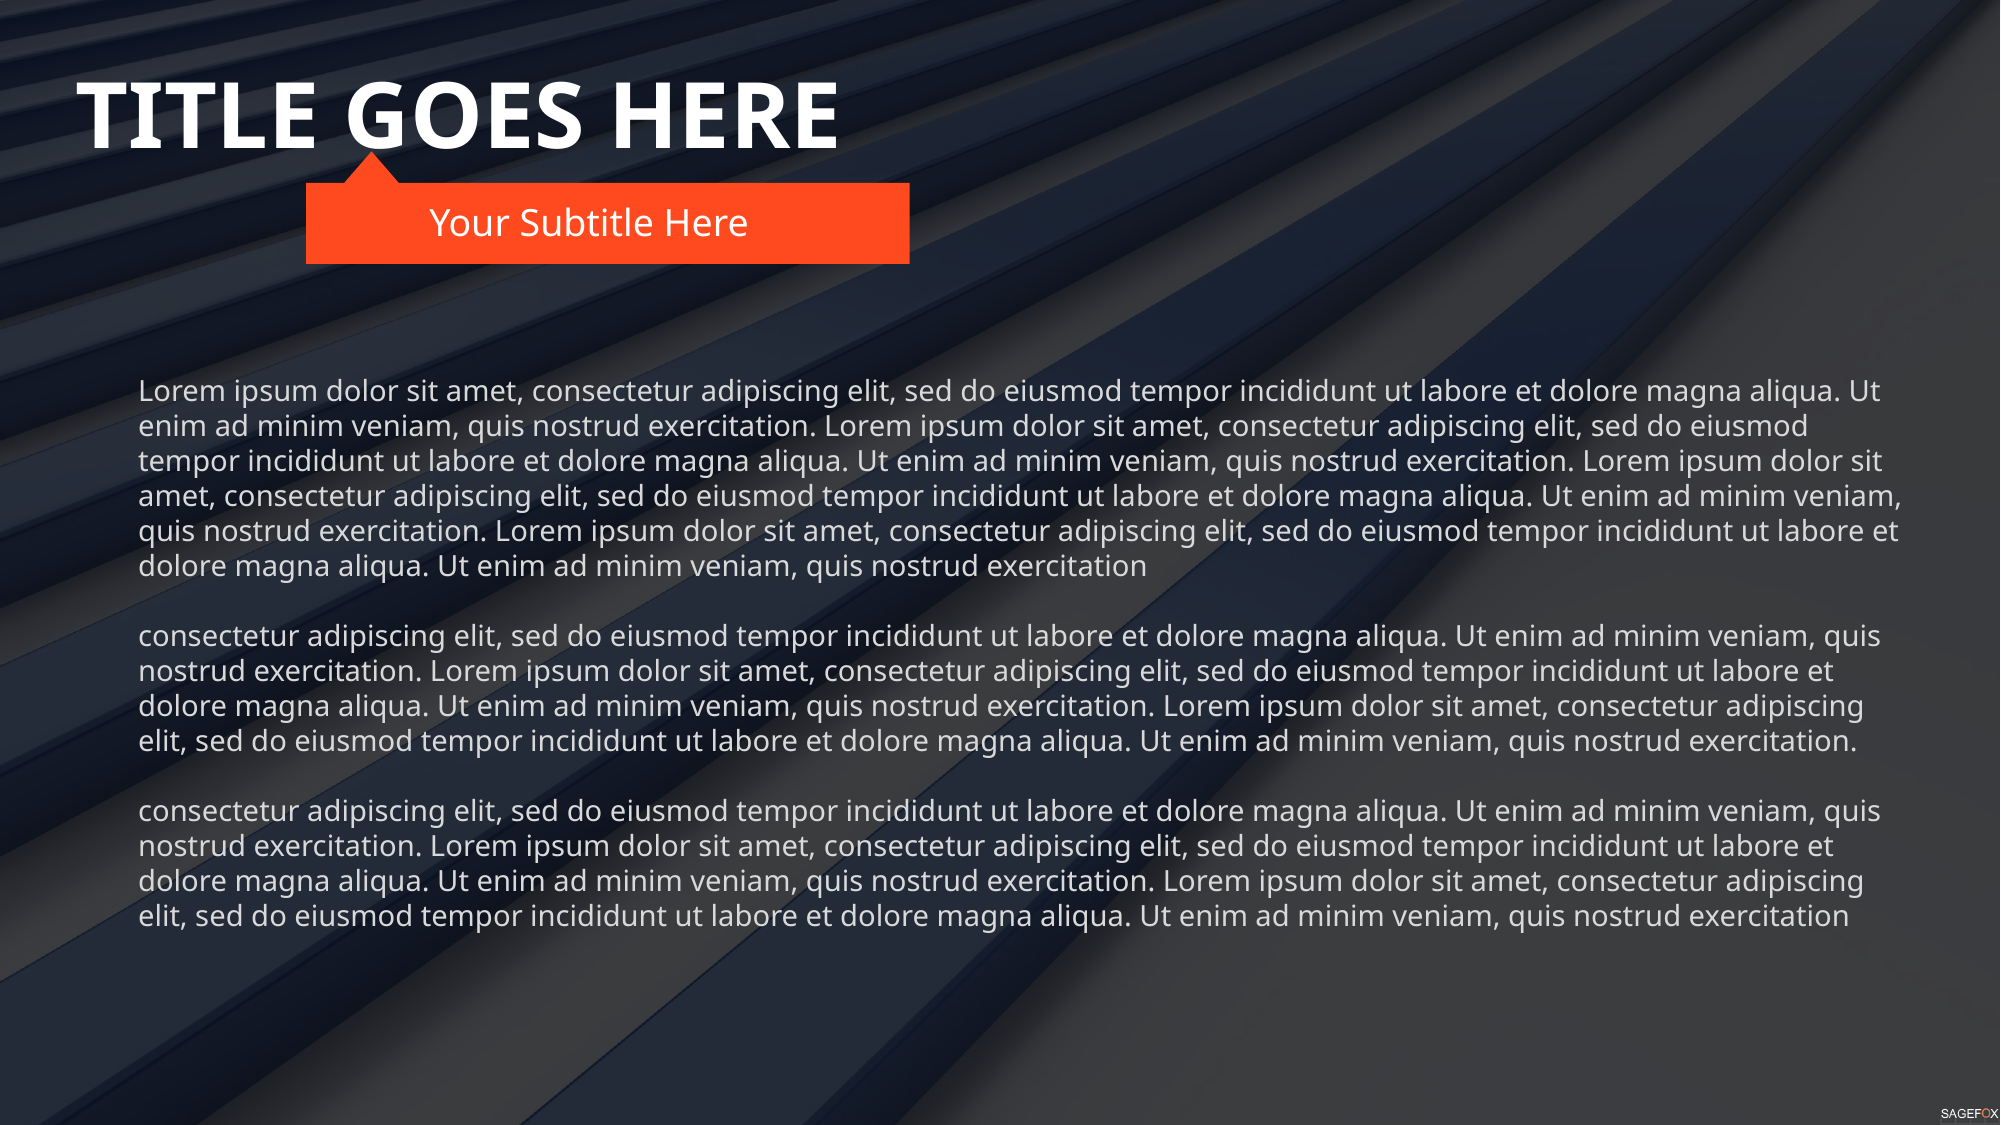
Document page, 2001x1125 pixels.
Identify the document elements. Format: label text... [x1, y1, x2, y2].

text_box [306, 151, 910, 264]
text_box TITLE GOES HERE [60, 49, 965, 175]
picture [1940, 0, 2001, 1125]
text_box Lorem ipsum dolor sit amet, consectetur adipiscing elit, sed do eiusmod tempor incididunt ut labore et dolore magna aliqua. Ut enim ad minim veniam, quis nostrud exercitation. Lorem ipsum dolor sit amet, consectetur adipiscing elit, sed do eiusmod tempor incididunt ut labore et dolore magna aliqua. Ut enim ad minim veniam, quis nostrud exercitation. Lorem ipsum dolor sit amet, consectetur adipiscing elit, sed do eiusmod tempor incididunt ut labore et dolore magna aliqua. Ut enim ad minim veniam, quis nostrud exercitation. Lorem ipsum dolor sit amet, consectetur adipiscing elit, sed do eiusmod tempor incididunt ut labore et dolore magna aliqua. Ut enim ad minim veniam, quis nostrud exercitation consectetur adipiscing elit, sed do eiusmod tempor incididunt ut labore et dolore magna aliqua. Ut enim ad minim veniam, quis nostrud exercitation. Lorem ipsum dolor sit amet, consectetur adipiscing elit, sed do eiusmod tempor incididunt ut labore et dolore magna aliqua. Ut enim ad minim veniam, quis nostrud exercitation. Lorem ipsum dolor sit amet, consectetur adipiscing elit, sed do eiusmod tempor incididunt ut labore et dolore magna aliqua. Ut enim ad minim veniam, quis nostrud exercitation. consectetur adipiscing elit, sed do eiusmod tempor incididunt ut labore et dolore magna aliqua. Ut enim ad minim veniam, quis nostrud exercitation. Lorem ipsum dolor sit amet, consectetur adipiscing elit, sed do eiusmod tempor incididunt ut labore et dolore magna aliqua. Ut enim ad minim veniam, quis nostrud exercitation. Lorem ipsum dolor sit amet, consectetur adipiscing elit, sed do eiusmod tempor incididunt ut labore et dolore magna aliqua. Ut enim ad minim veniam, quis nostrud exercitation [123, 365, 1930, 940]
